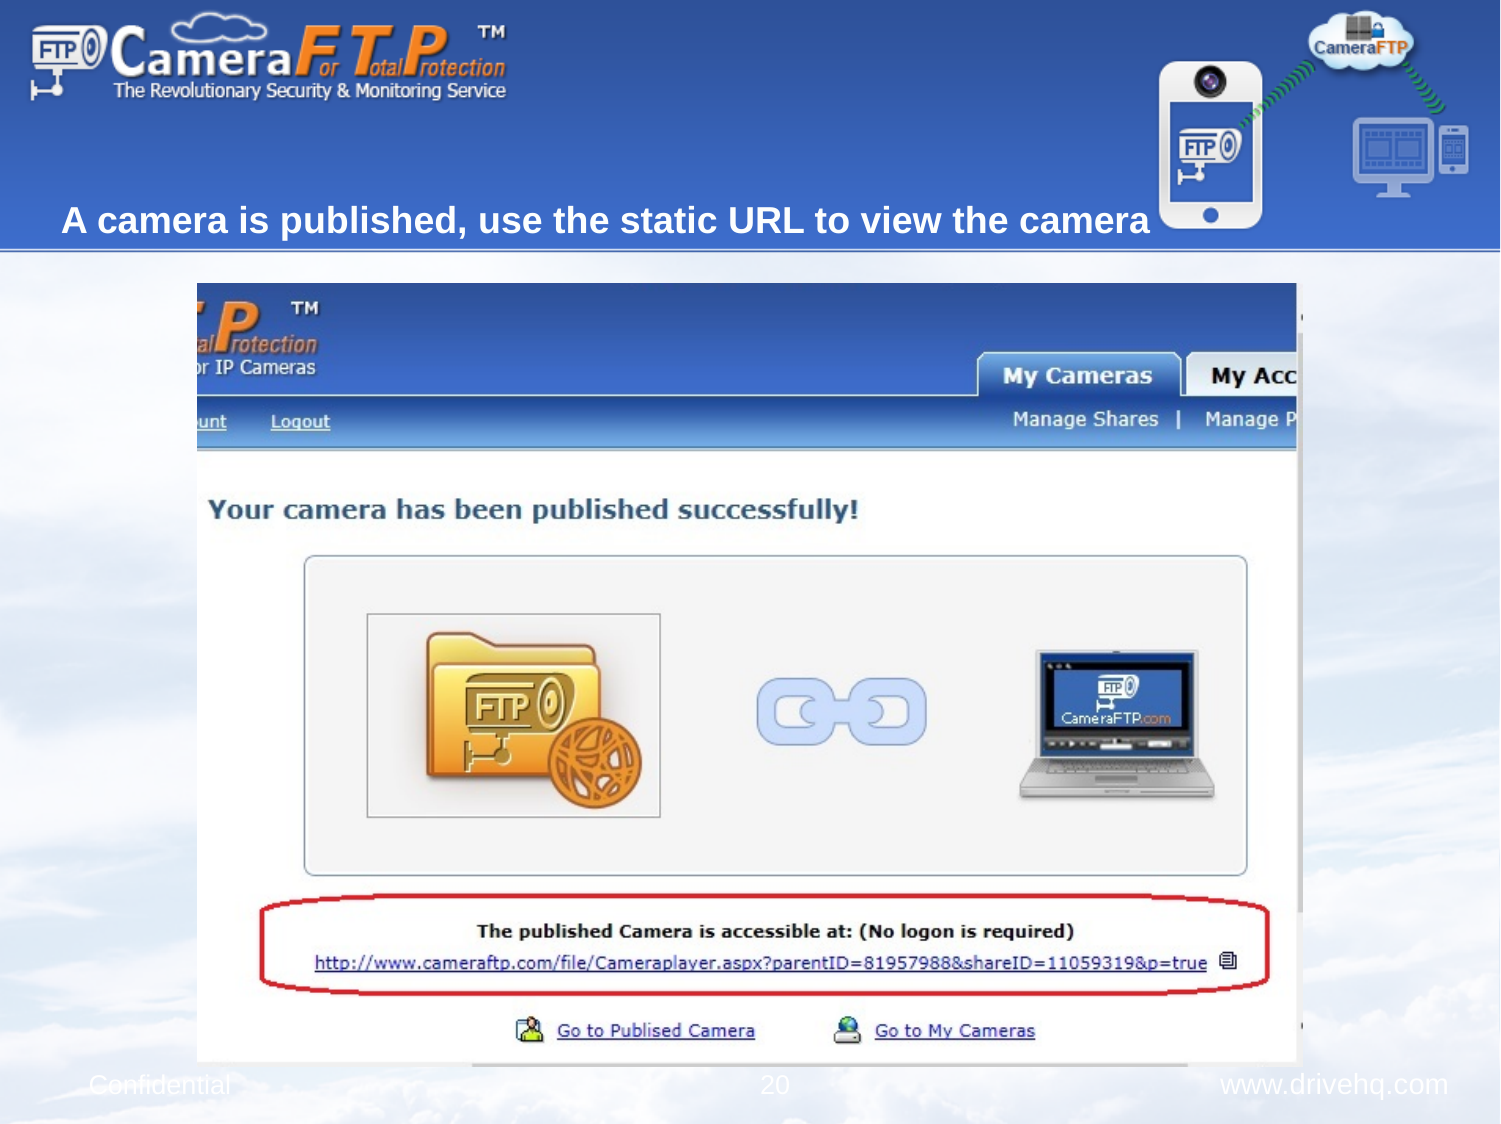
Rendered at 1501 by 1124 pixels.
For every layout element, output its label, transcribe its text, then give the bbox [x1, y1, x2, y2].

picture [0, 0, 1501, 1124]
text_box A camera is published, use the static URL to view the camera [47, 188, 1410, 248]
